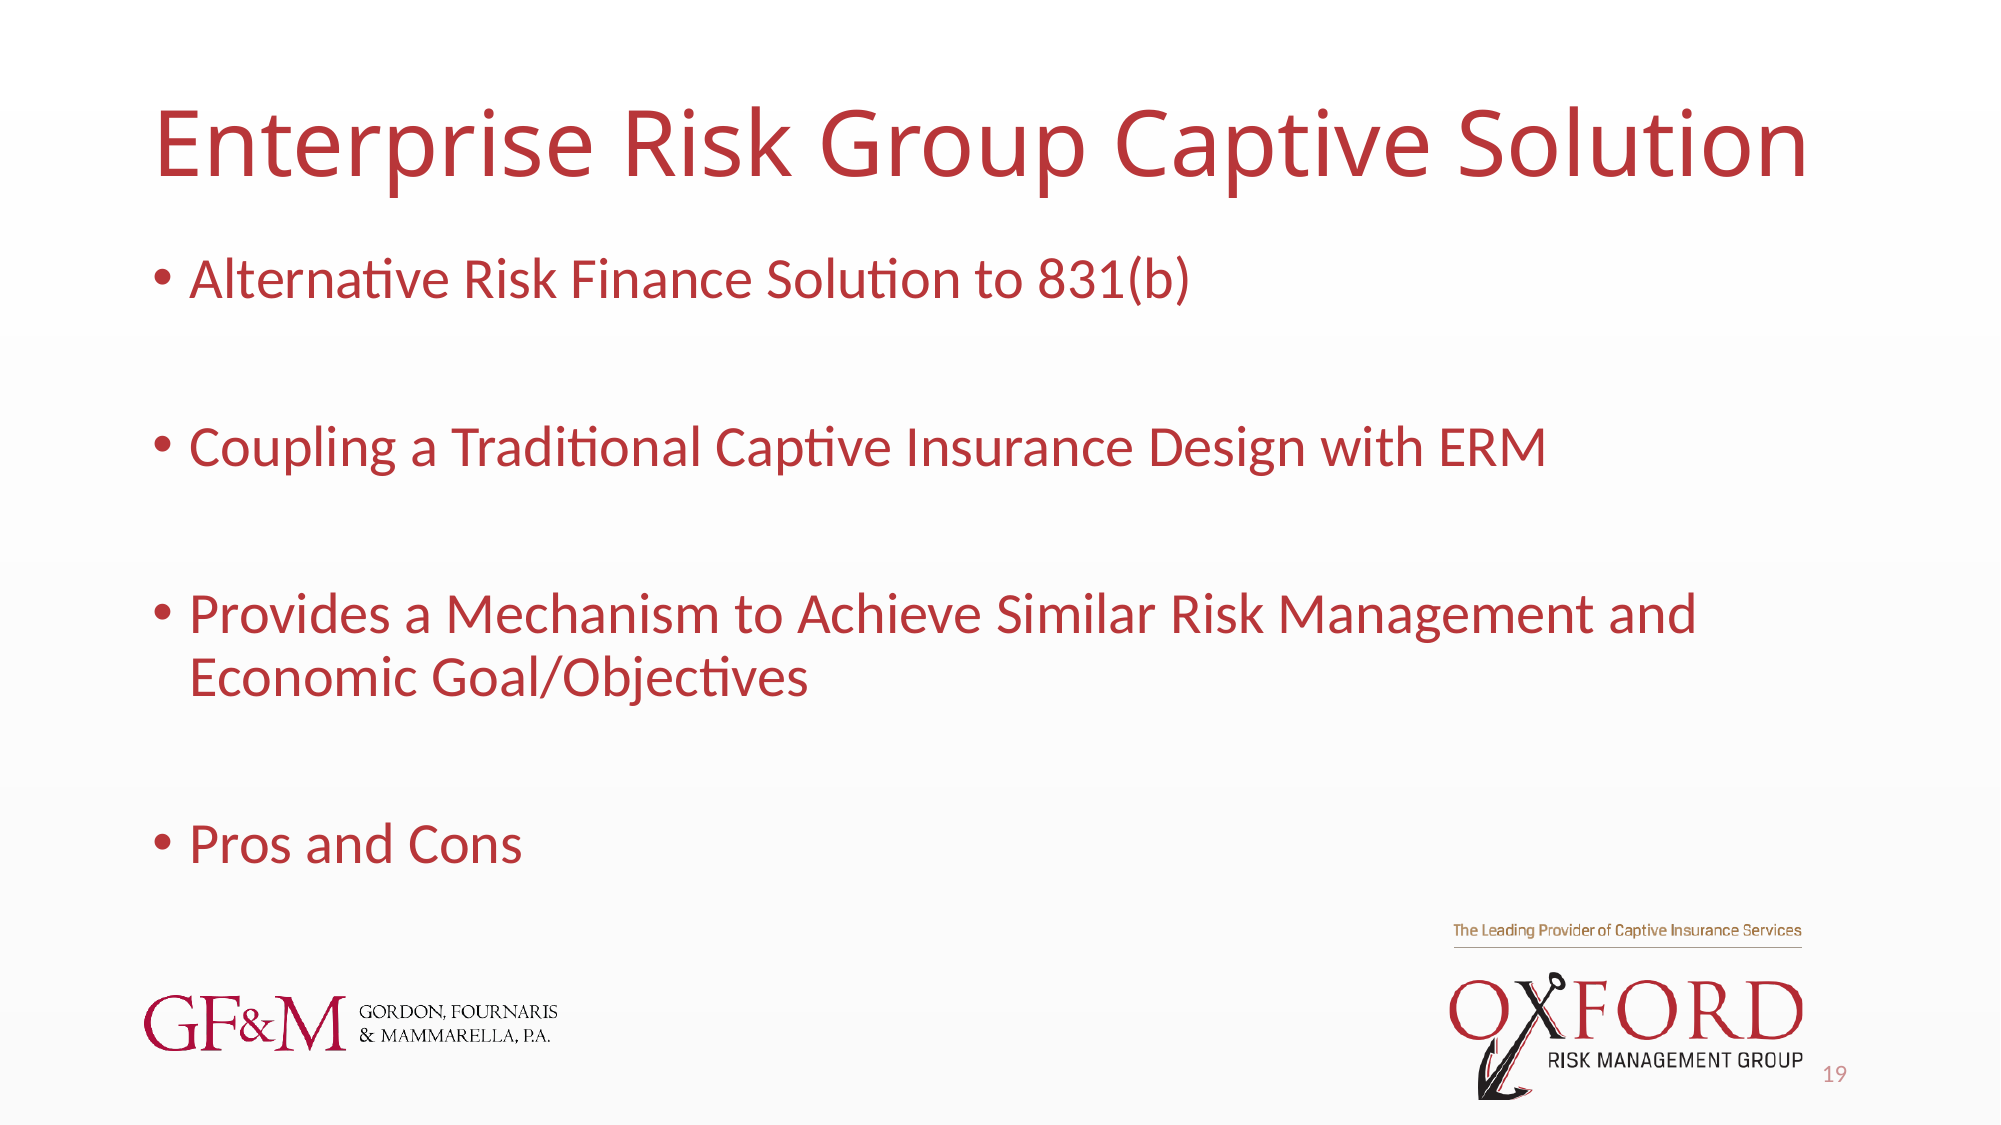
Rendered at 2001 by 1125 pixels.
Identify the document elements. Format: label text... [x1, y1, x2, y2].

picture [1449, 923, 1803, 1100]
list Alternative Risk Finance Solution to 831(b) Coupling a Traditional Captive Insurance Design with ERM Provides a Mechanism to Achieve Similar Risk Management and Economic Goal/Objectives Pros and Cons [137, 240, 1863, 955]
picture [143, 995, 557, 1052]
title Enterprise Risk Group Captive Solution [137, 51, 1863, 240]
slide_number 19 [1412, 1042, 1863, 1103]
